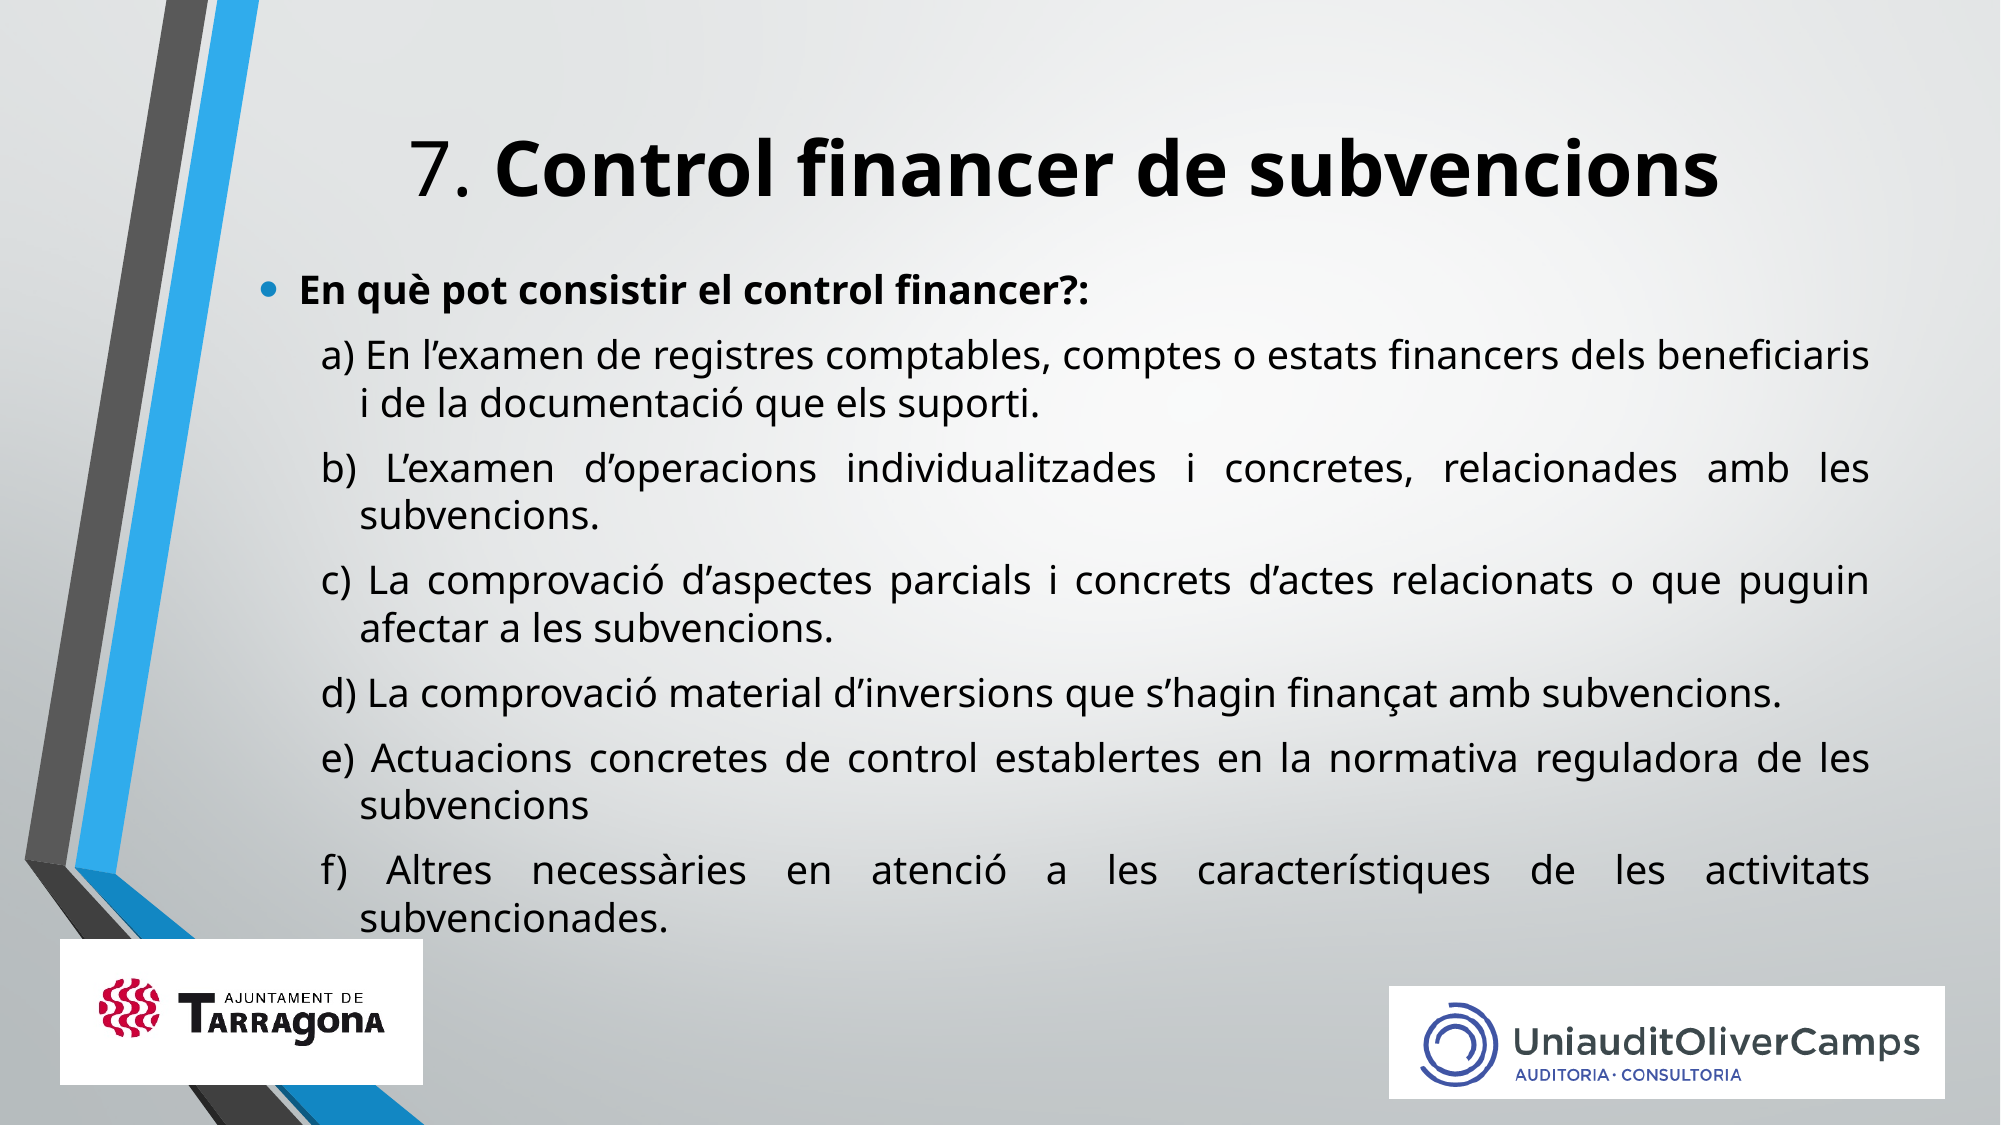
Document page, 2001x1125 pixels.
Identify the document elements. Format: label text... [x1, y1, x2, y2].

picture [1389, 986, 1945, 1100]
picture [60, 939, 423, 1086]
title 7. Control financer de subvencions [243, 112, 1887, 220]
list En què pot consistir el control financer?: a) En l’examen de registres comptables, comptes o estats financers dels beneficiaris i de la documentació que els suporti. b) L’examen d’operacions individualitzades i concretes, relacionades amb les subvencions. c) La comprovació d’aspectes parcials i concrets d’actes relacionats o que puguin afectar a les subvencions. d) La comprovació material d’inversions que s’hagin finançat amb subvencions. e) Actuacions concretes de control establertes en la normativa reguladora de les subvencions f) Altres necessàries en atenció a les característiques de les activitats subvencionades. [243, 255, 1887, 950]
